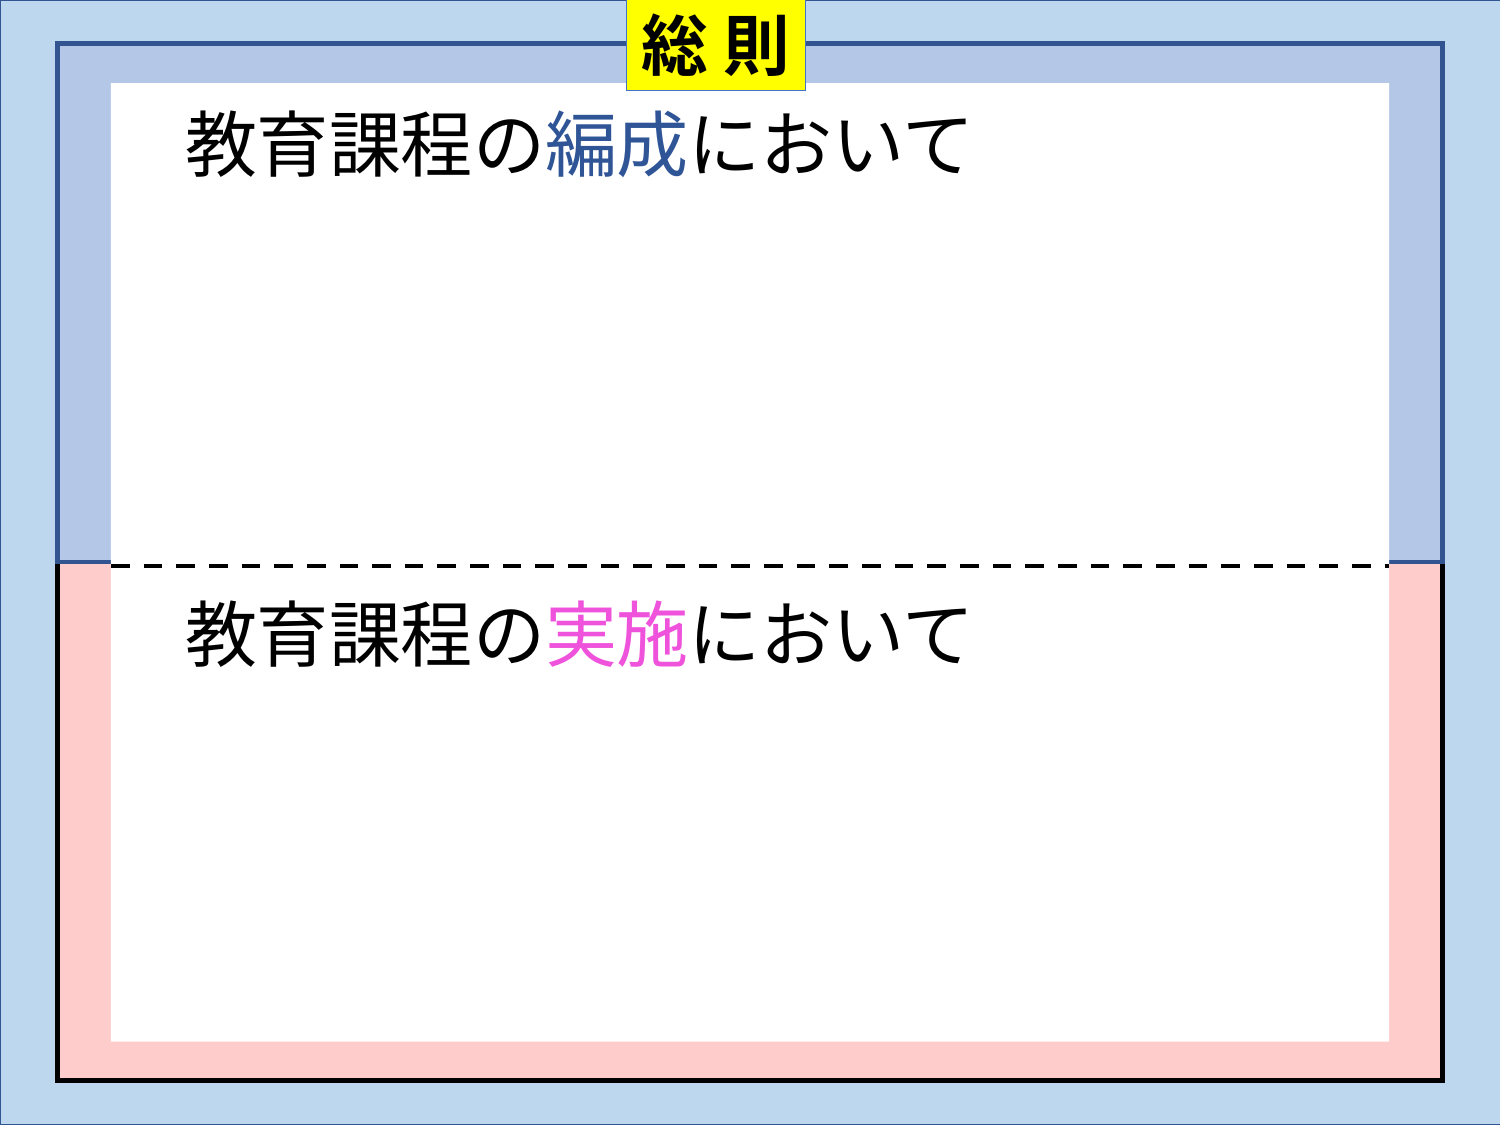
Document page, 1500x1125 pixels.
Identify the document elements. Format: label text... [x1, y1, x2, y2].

text_box [110, 567, 1390, 1043]
text_box 教育課程の編成において 教育課程の実施において [170, 5, 990, 565]
text_box [110, 82, 170, 565]
text_box 教育課程の編成において 教育課程の実施において [170, 567, 990, 868]
text_box [990, 82, 1390, 565]
text_box 総 則 [626, 0, 806, 91]
text_box [57, 42, 170, 563]
text_box [57, 563, 1443, 1082]
text_box [0, 0, 1500, 1125]
text_box [990, 42, 1443, 563]
